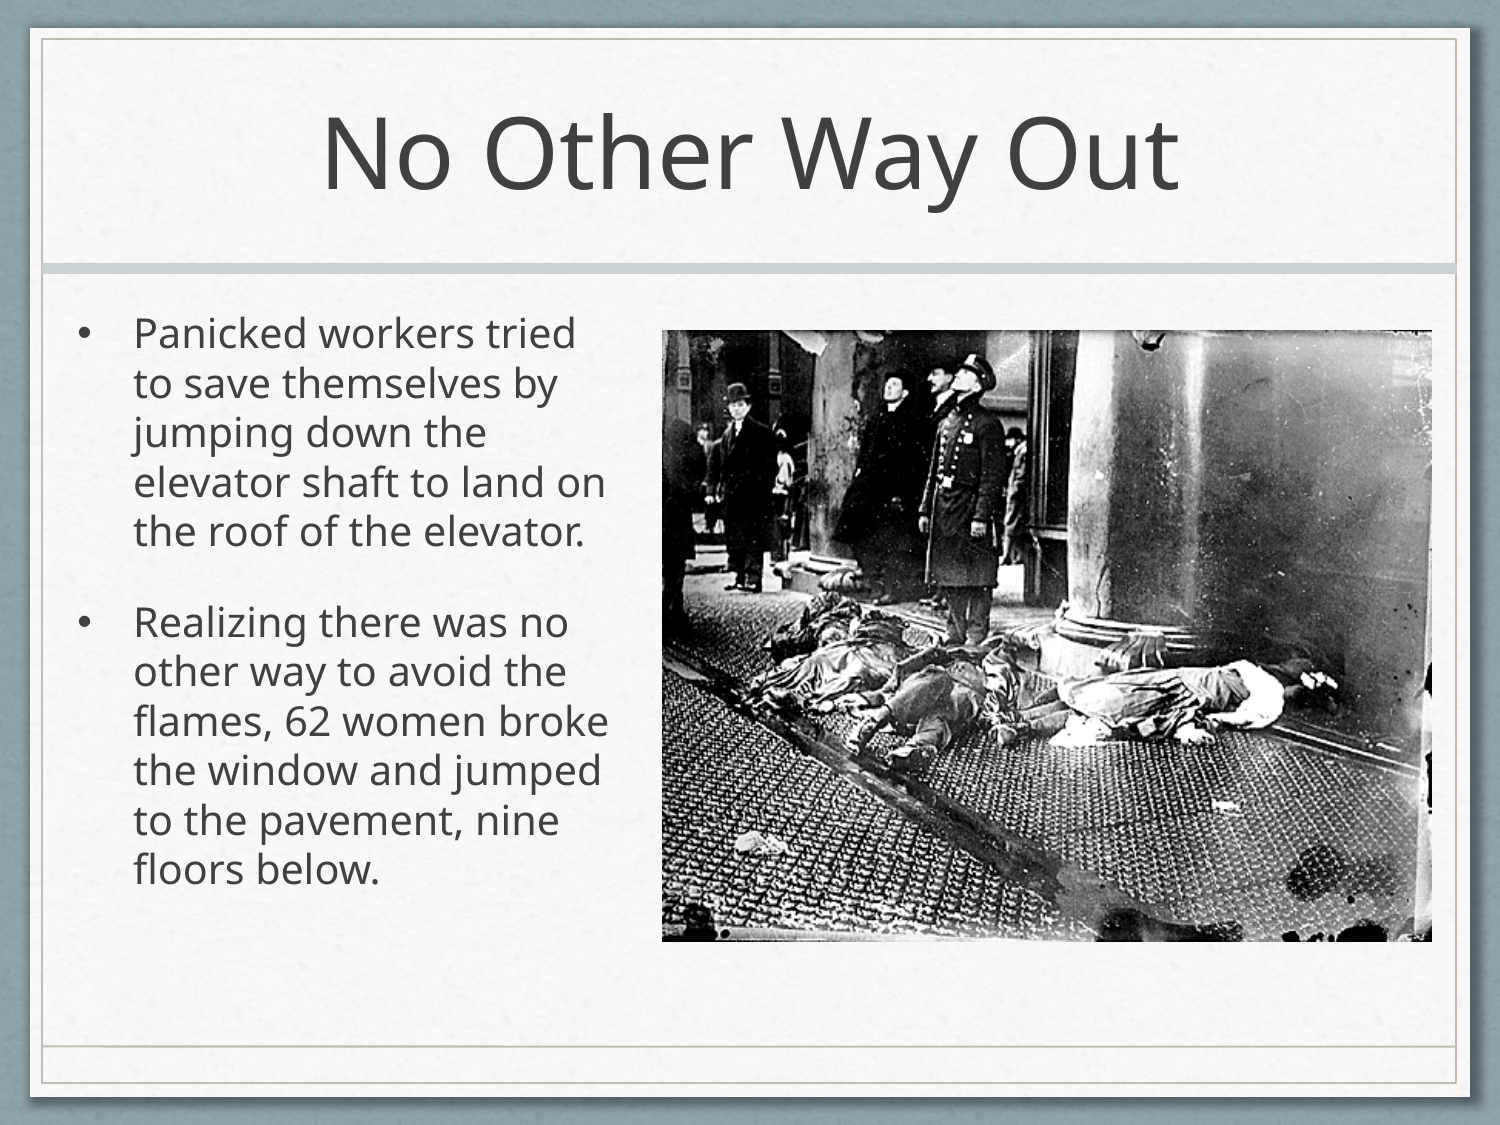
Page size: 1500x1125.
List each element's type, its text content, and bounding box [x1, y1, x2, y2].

list Panicked workers tried to save themselves by jumping down the elevator shaft to land on the roof of the elevator. Realizing there was no other way to avoid the flames, 62 women broke the window and jumped to the pavement, nine floors below. [62, 299, 625, 997]
title No Other Way Out [147, 40, 1353, 260]
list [661, 211, 1432, 1060]
picture [30, 28, 1470, 1097]
